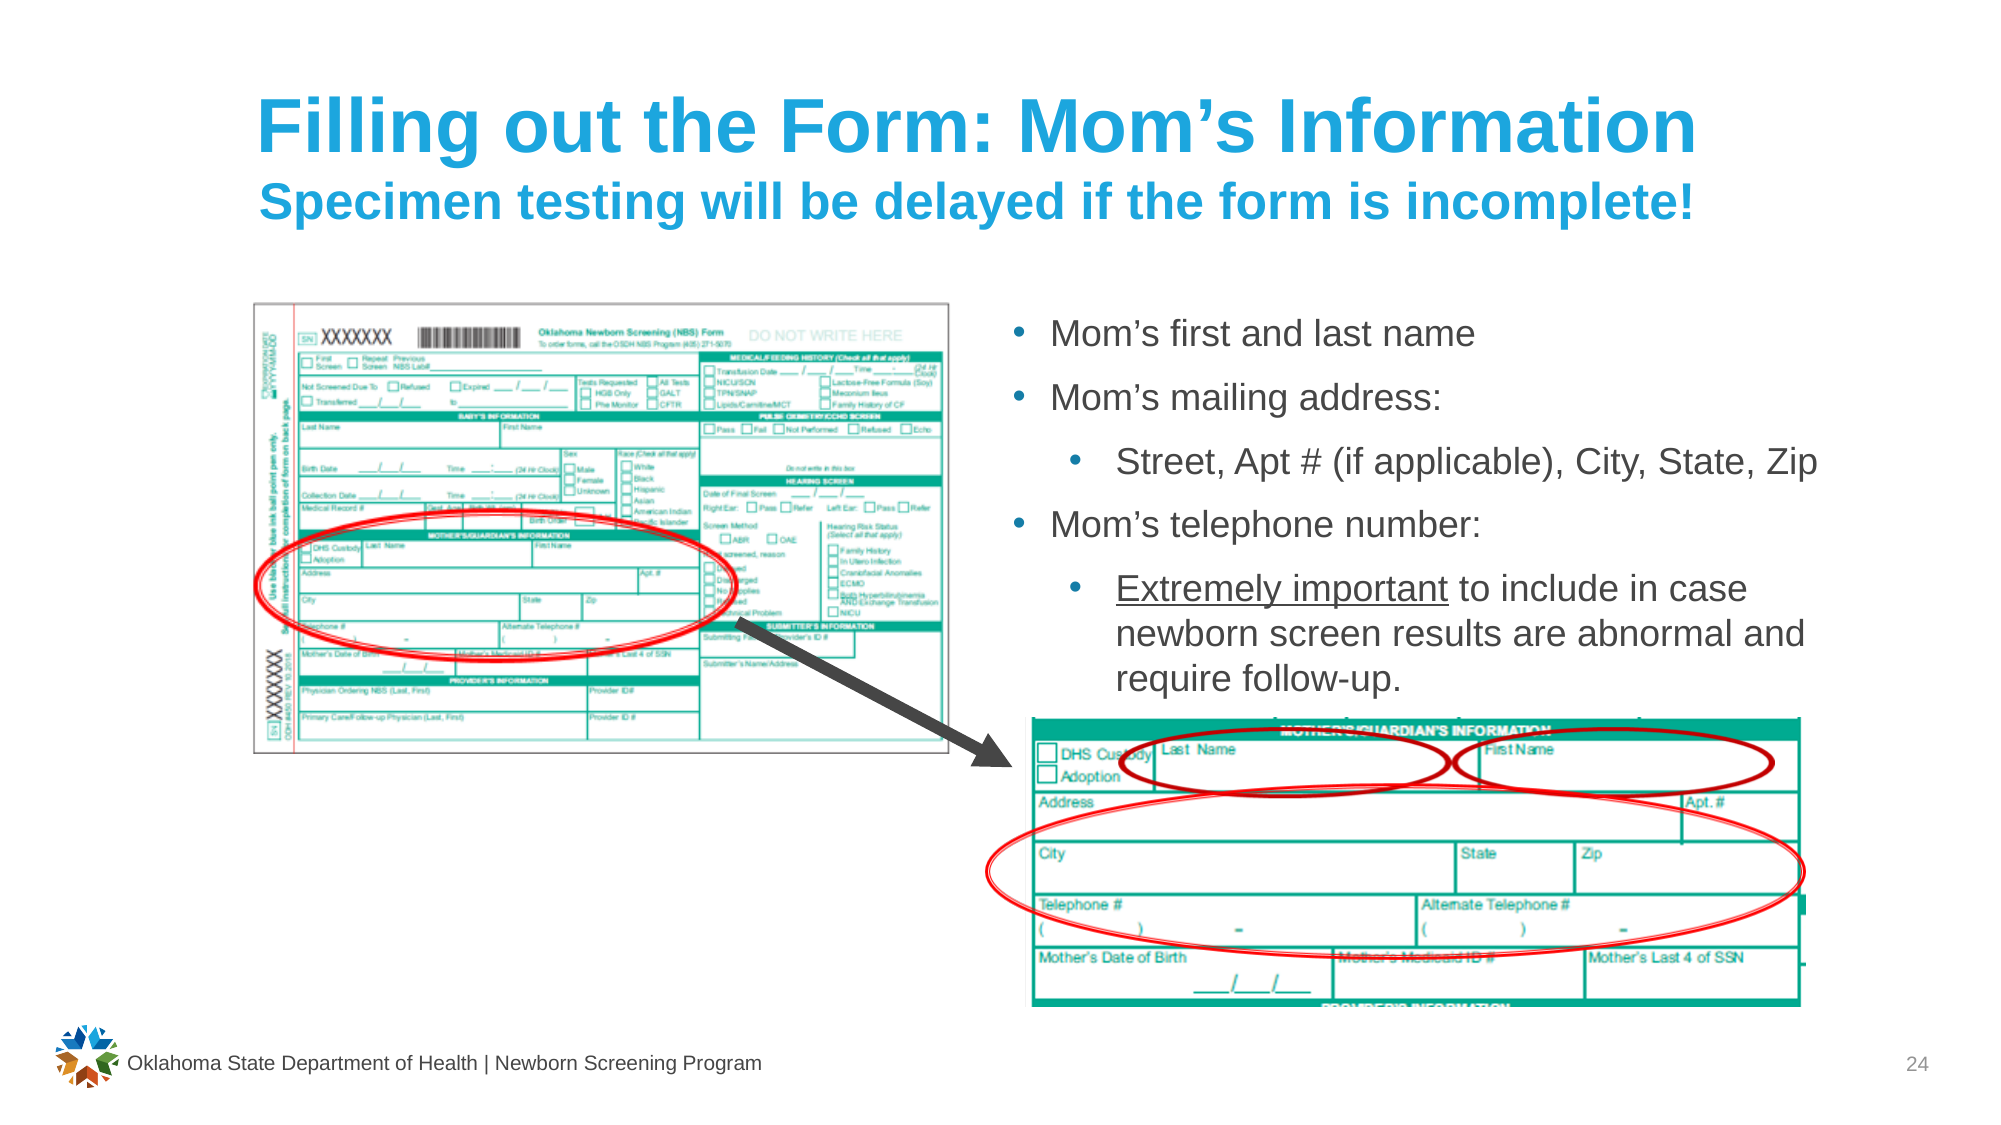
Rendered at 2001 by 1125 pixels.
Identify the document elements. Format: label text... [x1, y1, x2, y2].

picture [985, 717, 1806, 1007]
slide_number 24 [1494, 1046, 1945, 1079]
title Filling out the Form: Mom’s Information Specimen testing will be delayed if the form is incomplete! [75, 68, 1896, 237]
list Mom’s first and last name Mom’s mailing address: Street, Apt # (if applicable), City, State, Zip Mom’s telephone number: Extremely important to include in case newborn screen results are abnormal and require follow-up. [1012, 301, 1896, 955]
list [252, 301, 951, 754]
footer Oklahoma State Department of Health | Newborn Screening Program [127, 1045, 1463, 1078]
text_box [737, 621, 1013, 768]
picture [55, 1025, 119, 1088]
